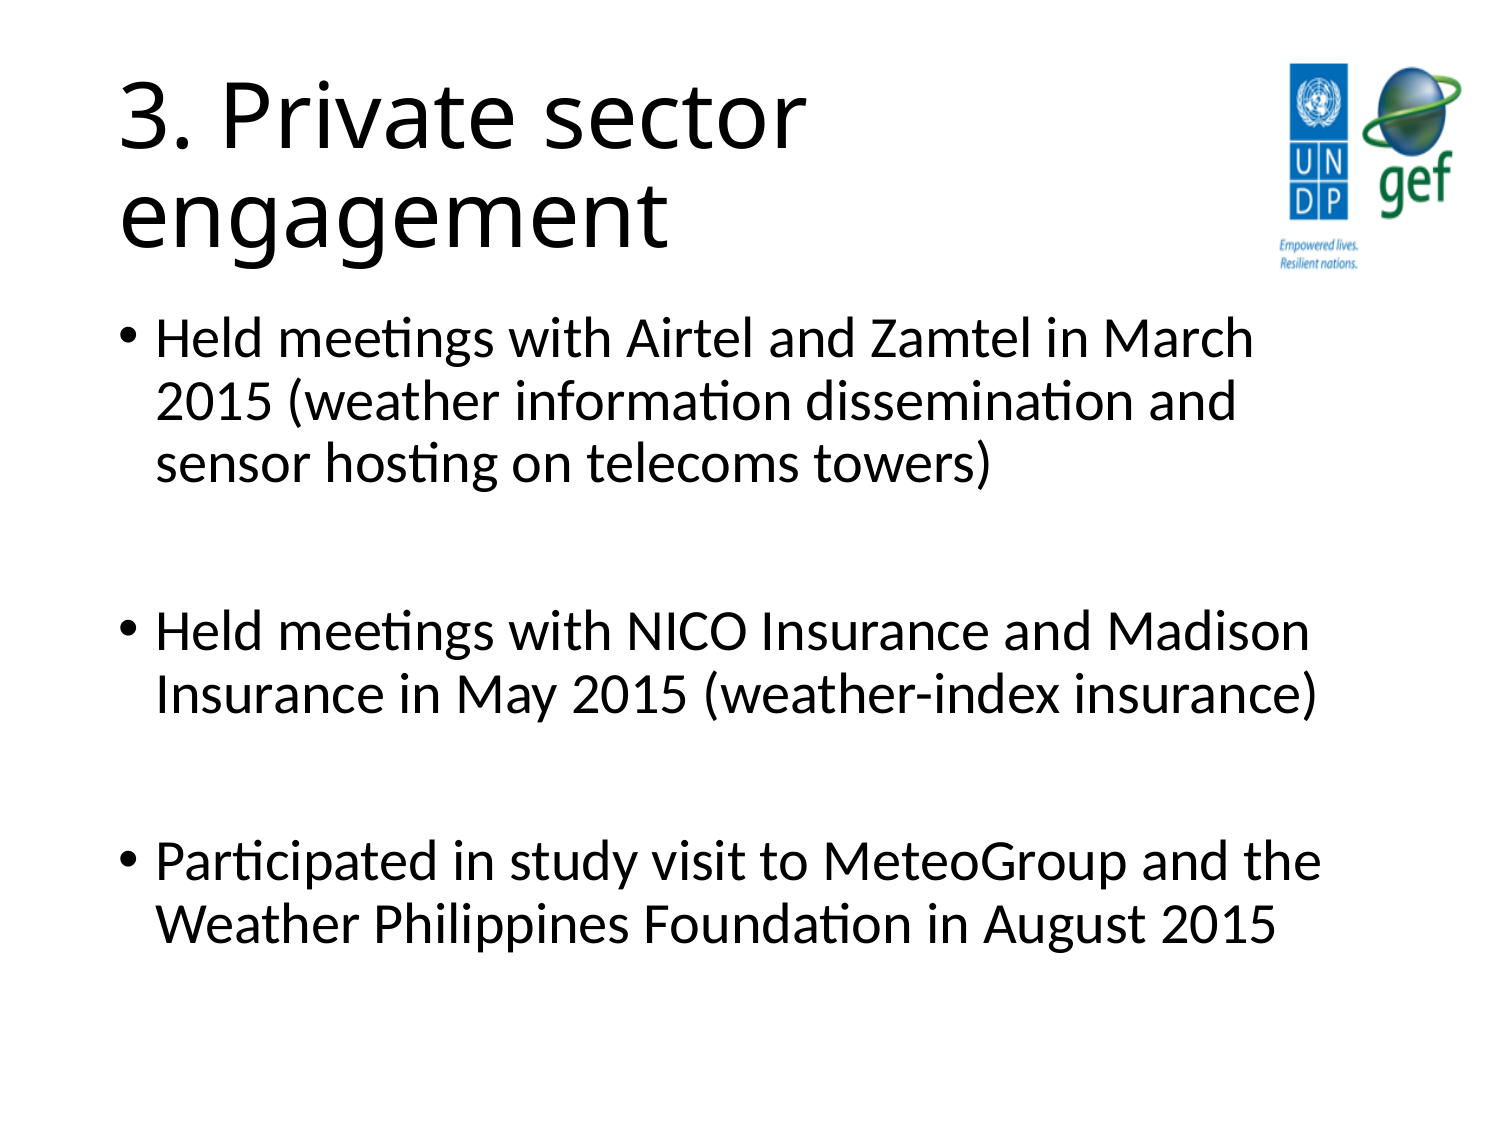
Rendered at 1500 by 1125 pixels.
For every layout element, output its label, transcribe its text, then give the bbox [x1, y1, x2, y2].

list Held meetings with Airtel and Zamtel in March 2015 (weather information dissemination and sensor hosting on telecoms towers) Held meetings with NICO Insurance and Madison Insurance in May 2015 (weather-index insurance) Participated in study visit to MeteoGroup and the Weather Philippines Foundation in August 2015 [103, 299, 1397, 1014]
title 3. Private sector engagement [103, 59, 1397, 278]
picture [1275, 56, 1471, 278]
